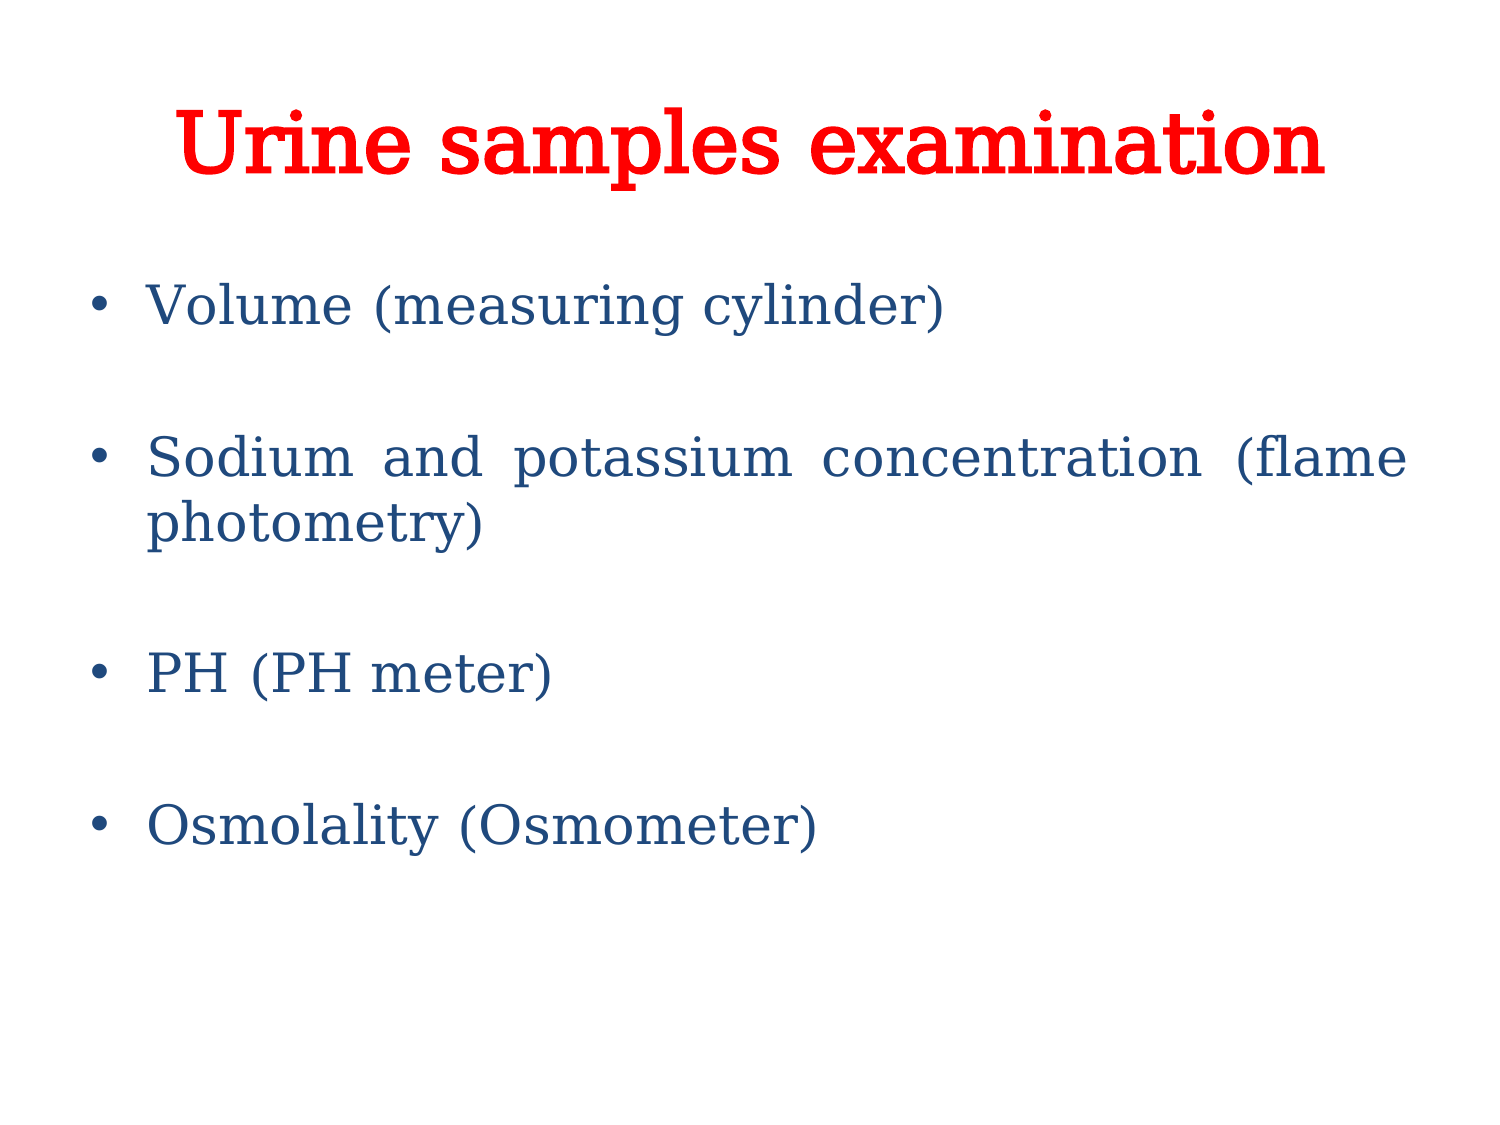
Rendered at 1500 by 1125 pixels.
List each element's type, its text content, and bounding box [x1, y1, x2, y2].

title Urine samples examination [75, 45, 1425, 233]
list Volume (measuring cylinder) Sodium and potassium concentration (flame photometry) PH (PH meter) Osmolality (Osmometer) [75, 262, 1425, 1005]
